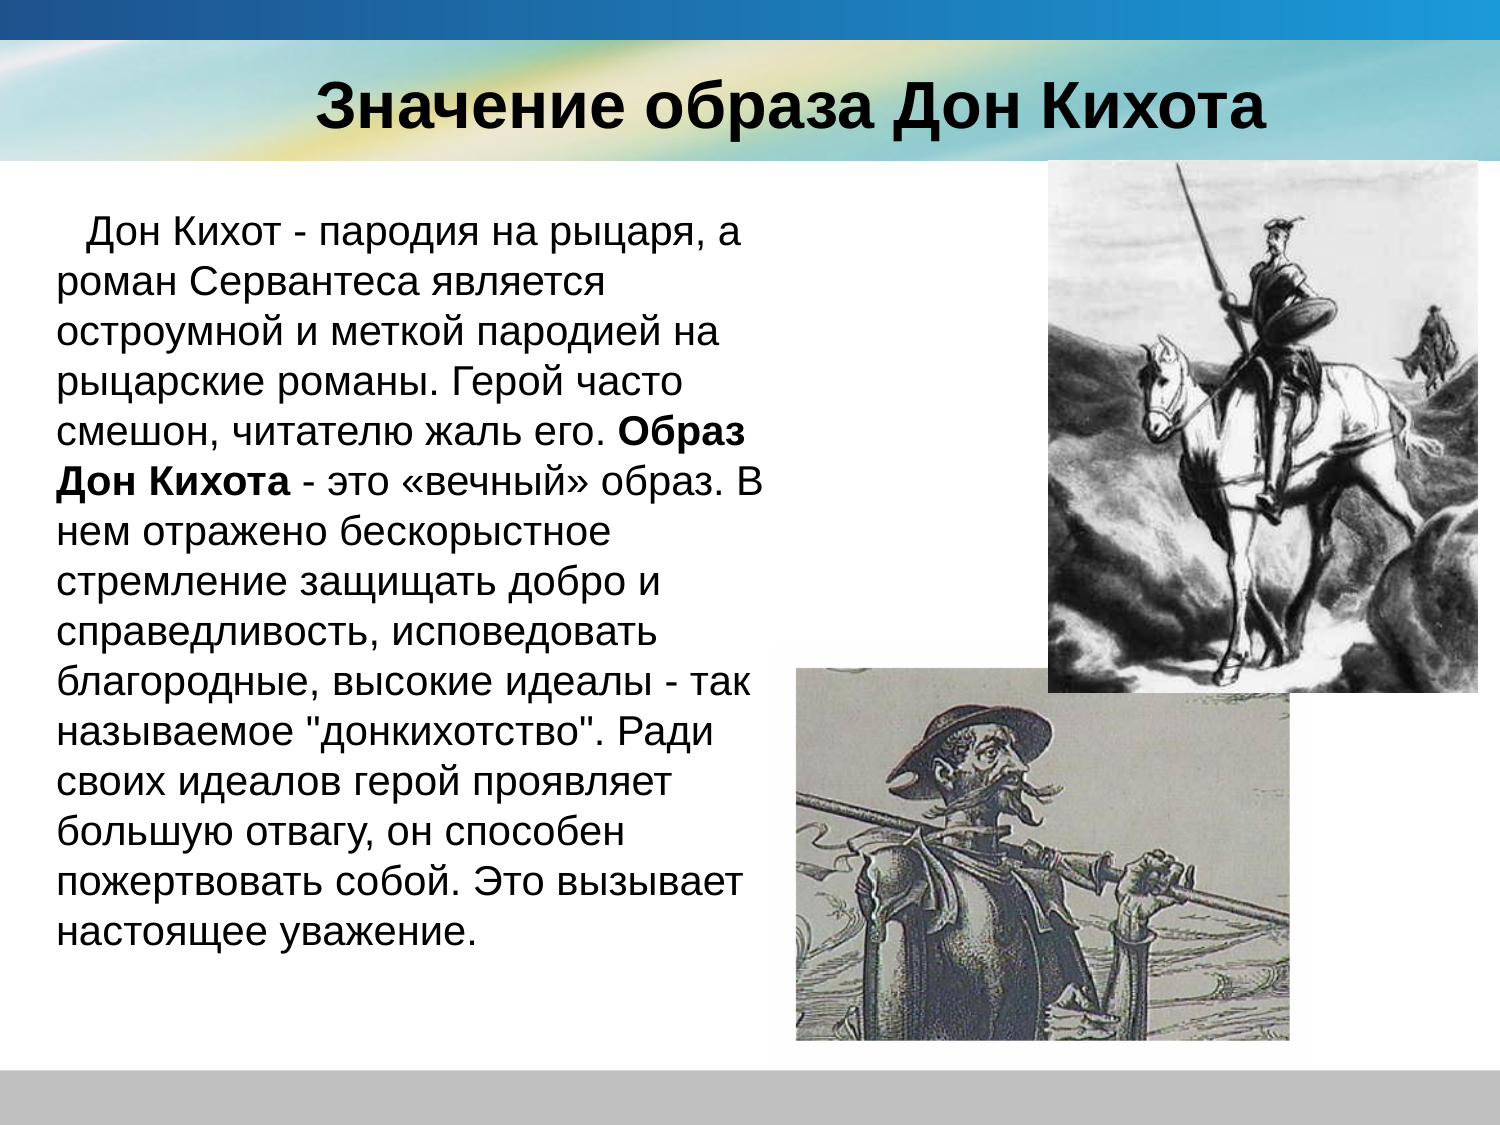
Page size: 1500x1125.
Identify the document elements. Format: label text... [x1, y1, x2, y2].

text_box Дон Кихот - пародия на рыцаря, а роман Сервантеса является остроумной и меткой пародией на рыцарские романы. Герой часто смешон, читателю жаль его. Образ Дон Кихота - это «вечный» образ. В нем отражено бескорыстное стремление защищать добро и справедливость, исповедовать благородные, высокие идеалы - так называемое "донкихотство". Ради своих идеалов герой проявляет большую отвагу, он способен пожертвовать собой. Это вызывает настоящее уважение. [41, 196, 786, 962]
text_box Значение образа Дон Кихота [123, 54, 1459, 150]
picture [0, 39, 1500, 1064]
